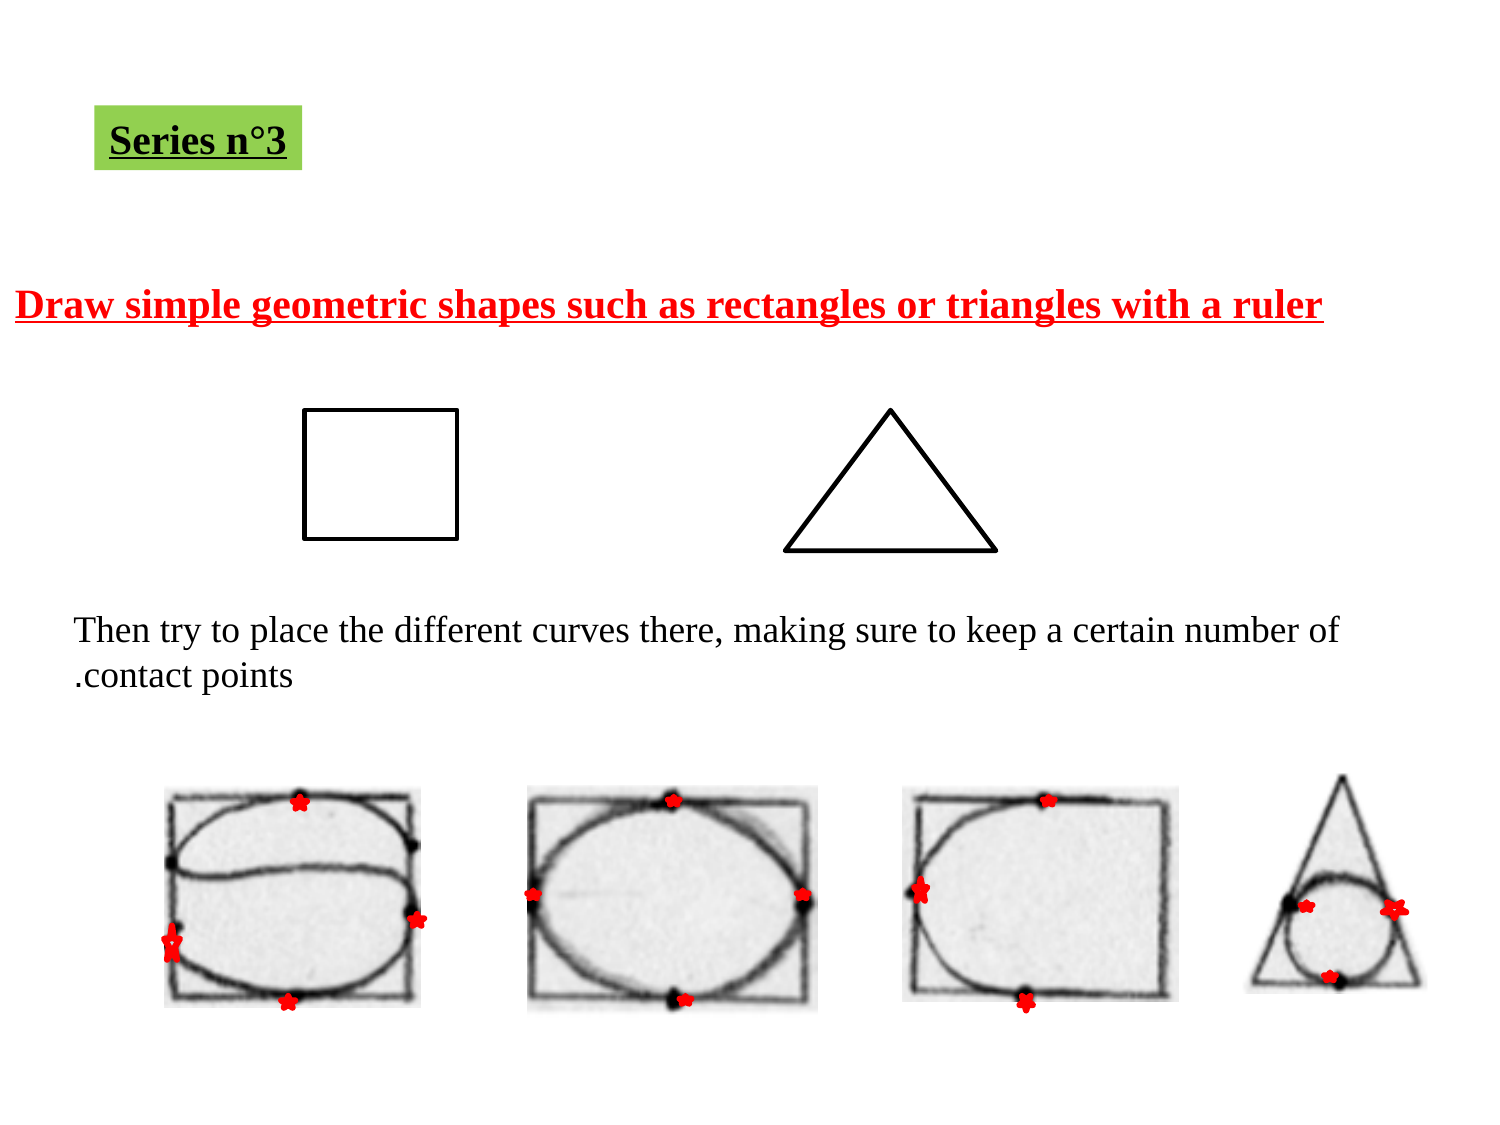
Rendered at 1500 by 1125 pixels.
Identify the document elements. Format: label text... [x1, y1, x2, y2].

text_box [304, 410, 457, 539]
text_box Then try to place the different curves there, making sure to keep a certain number of contact points. [58, 597, 1395, 703]
picture [1241, 773, 1430, 995]
picture [902, 784, 1179, 1002]
text_box [785, 410, 997, 551]
picture [163, 784, 421, 1008]
text_box Draw simple geometric shapes such as rectangles or triangles with a ruler [0, 269, 1477, 335]
text_box Series n°3 [94, 105, 303, 171]
picture [527, 784, 818, 1020]
